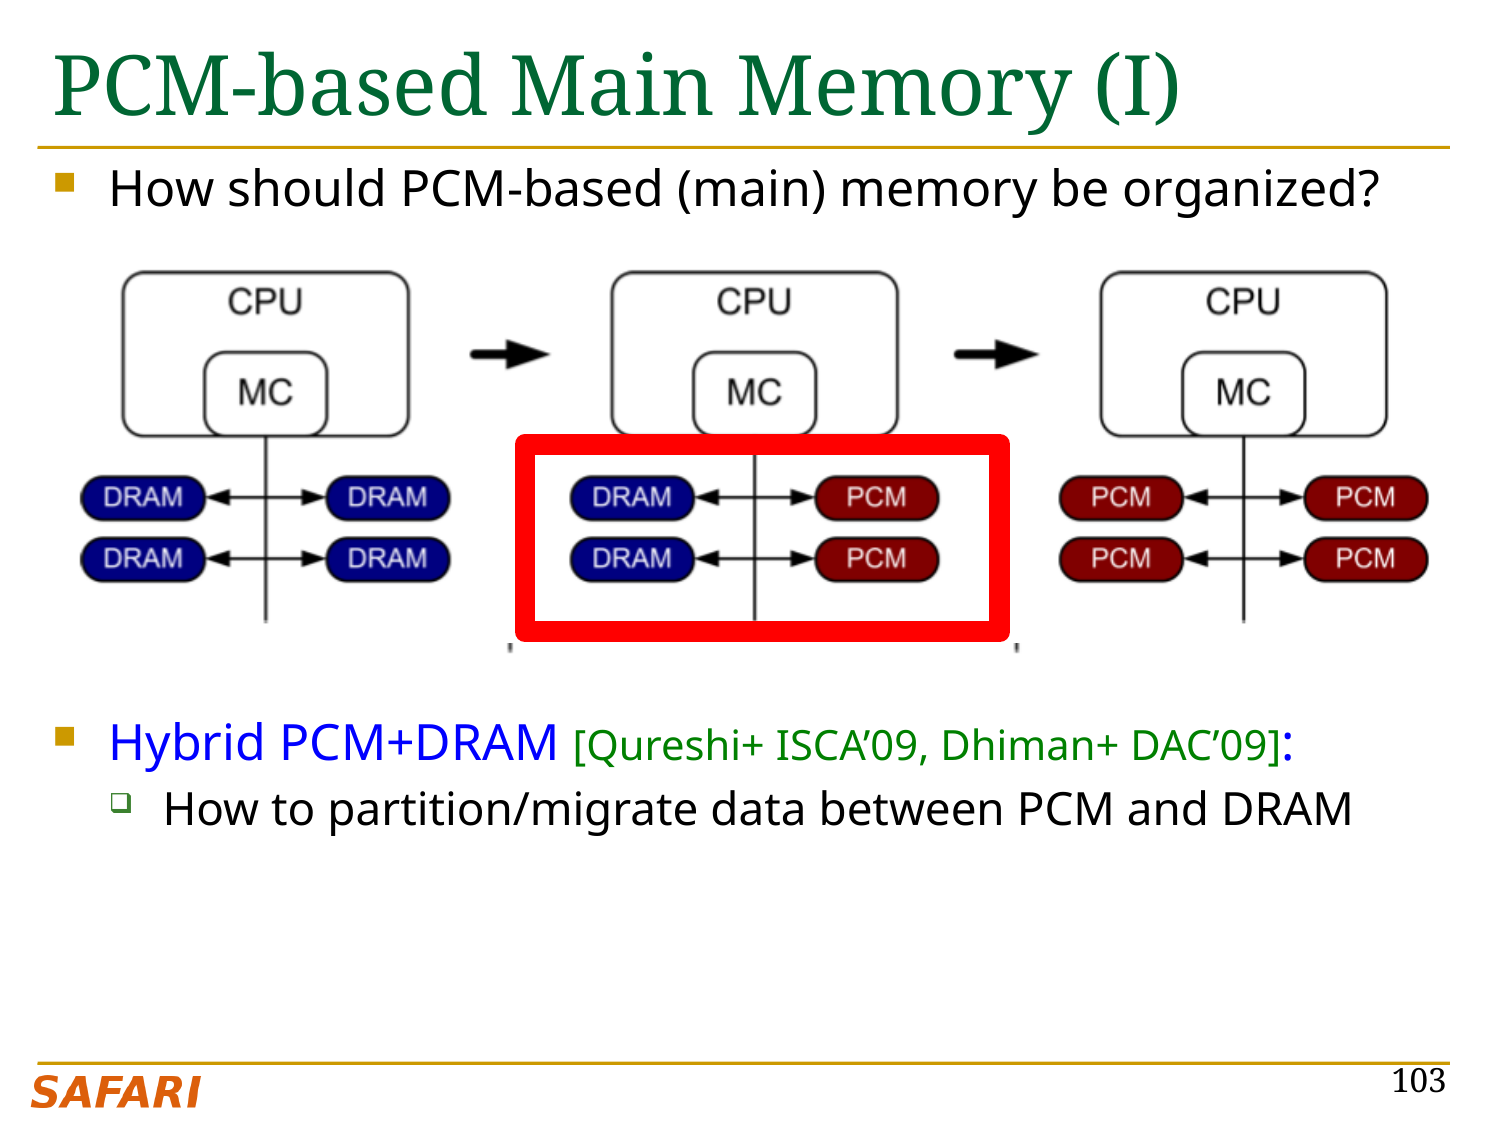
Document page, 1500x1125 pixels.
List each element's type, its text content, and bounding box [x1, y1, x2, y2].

list How should PCM-based (main) memory be organized? Hybrid PCM+DRAM [Qureshi+ ISCA’09, Dhiman+ DAC’09]: How to partition/migrate data between PCM and DRAM [37, 148, 1450, 242]
title PCM-based Main Memory (I) [37, 24, 1500, 200]
slide_number 103 [1111, 1036, 1462, 1112]
picture [32, 243, 1451, 670]
picture [29, 1066, 207, 1118]
list How should PCM-based (main) memory be organized? Hybrid PCM+DRAM [Qureshi+ ISCA’09, Dhiman+ DAC’09]: How to partition/migrate data between PCM and DRAM [37, 651, 1450, 999]
